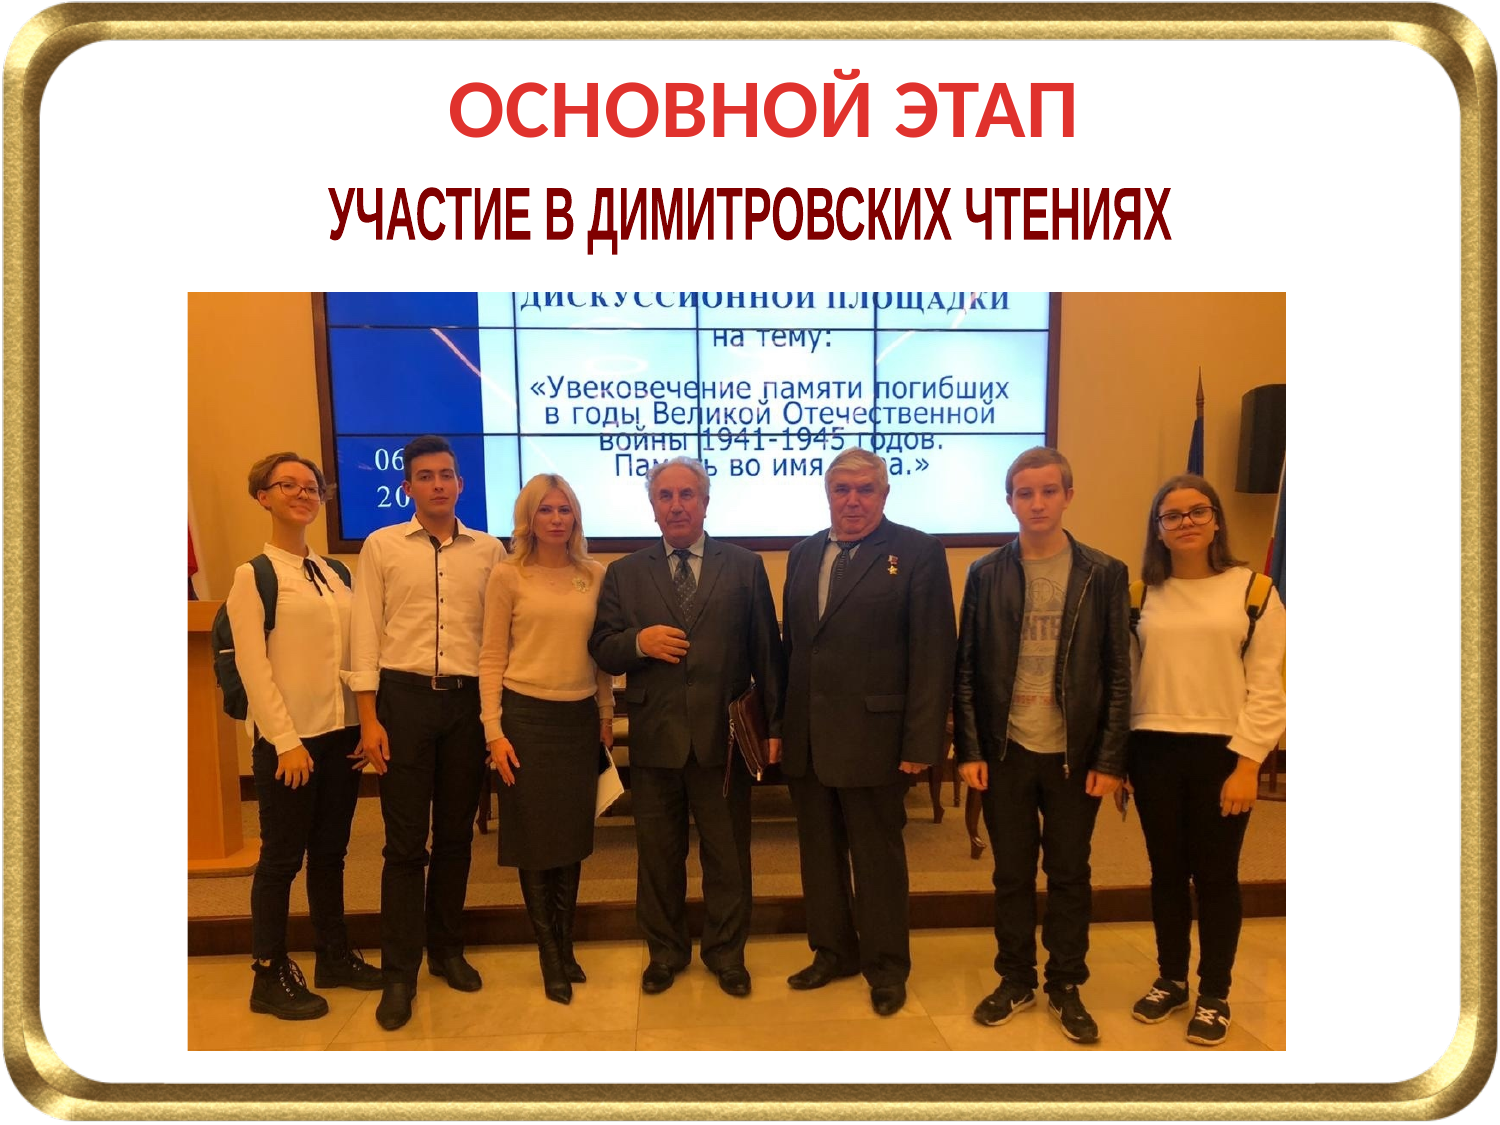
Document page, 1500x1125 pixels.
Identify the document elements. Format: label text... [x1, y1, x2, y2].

picture [0, 0, 1500, 1125]
text_box ОСНОВНОЙ ЭТАП [234, 46, 1294, 162]
